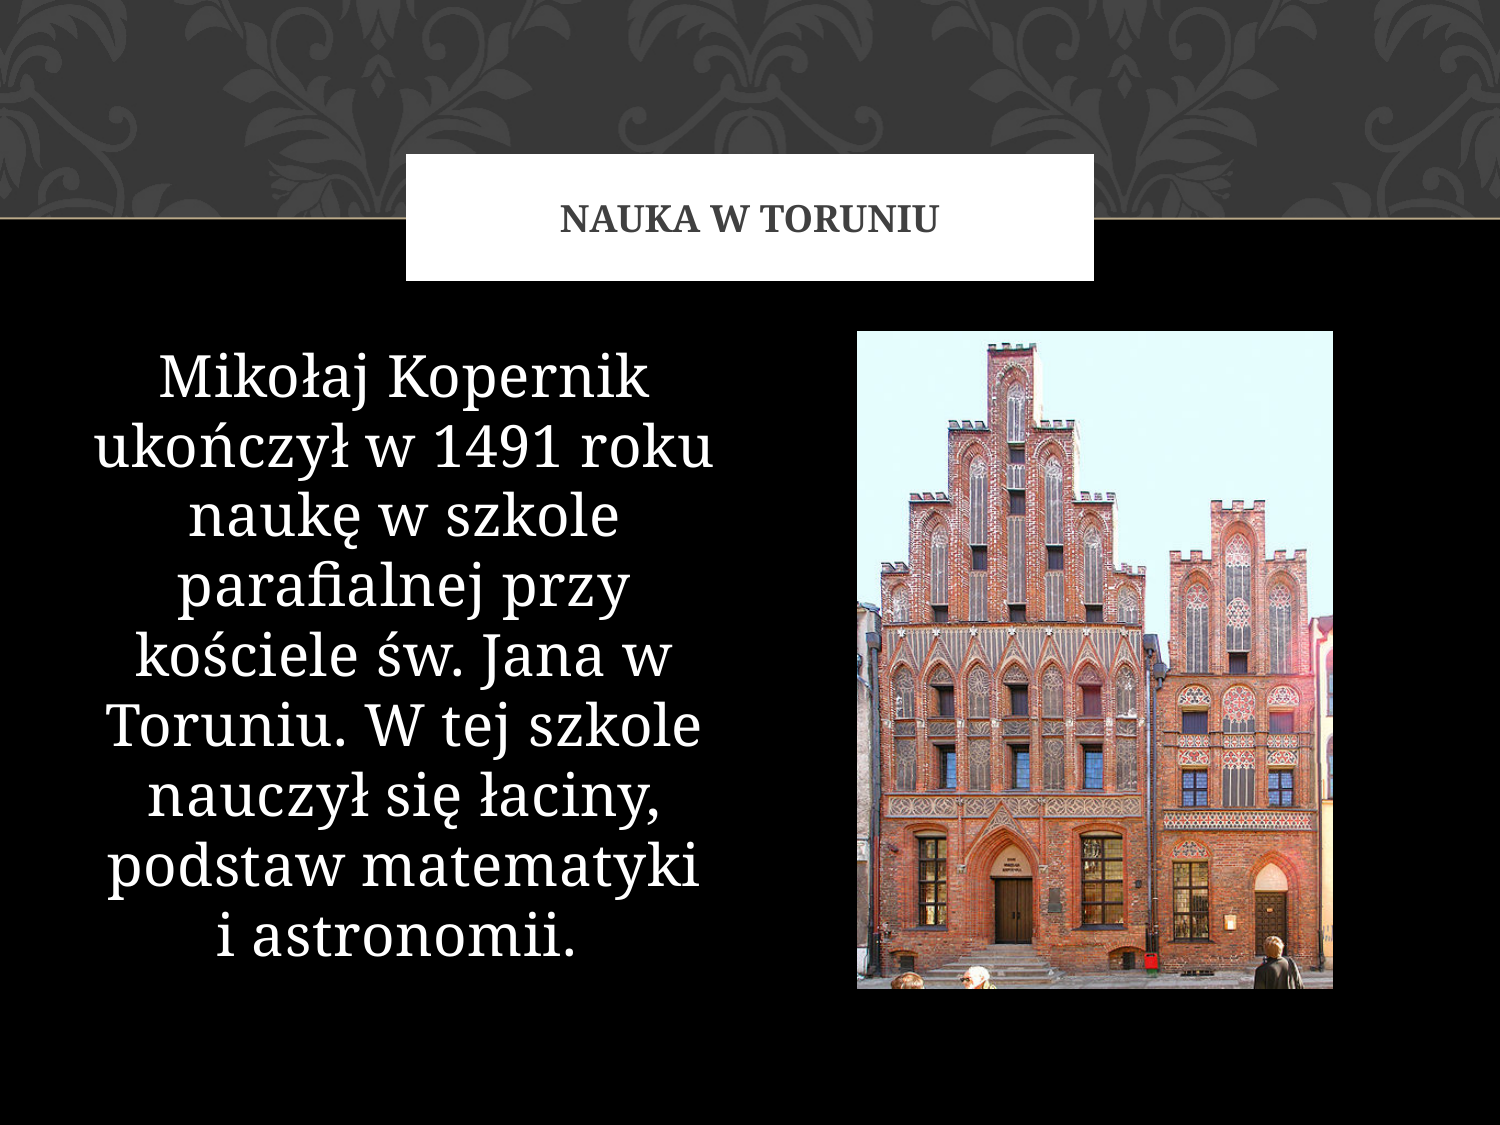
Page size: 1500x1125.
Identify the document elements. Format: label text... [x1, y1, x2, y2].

list Mikołaj Kopernik ukończył w 1491 roku naukę w szkole parafialnej przy kościele św. Jana w Toruniu. W tej szkole nauczył się łaciny, podstaw matematyki i astronomii. [75, 331, 735, 989]
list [856, 331, 1334, 989]
title Nauka w Toruniu [406, 154, 1094, 281]
